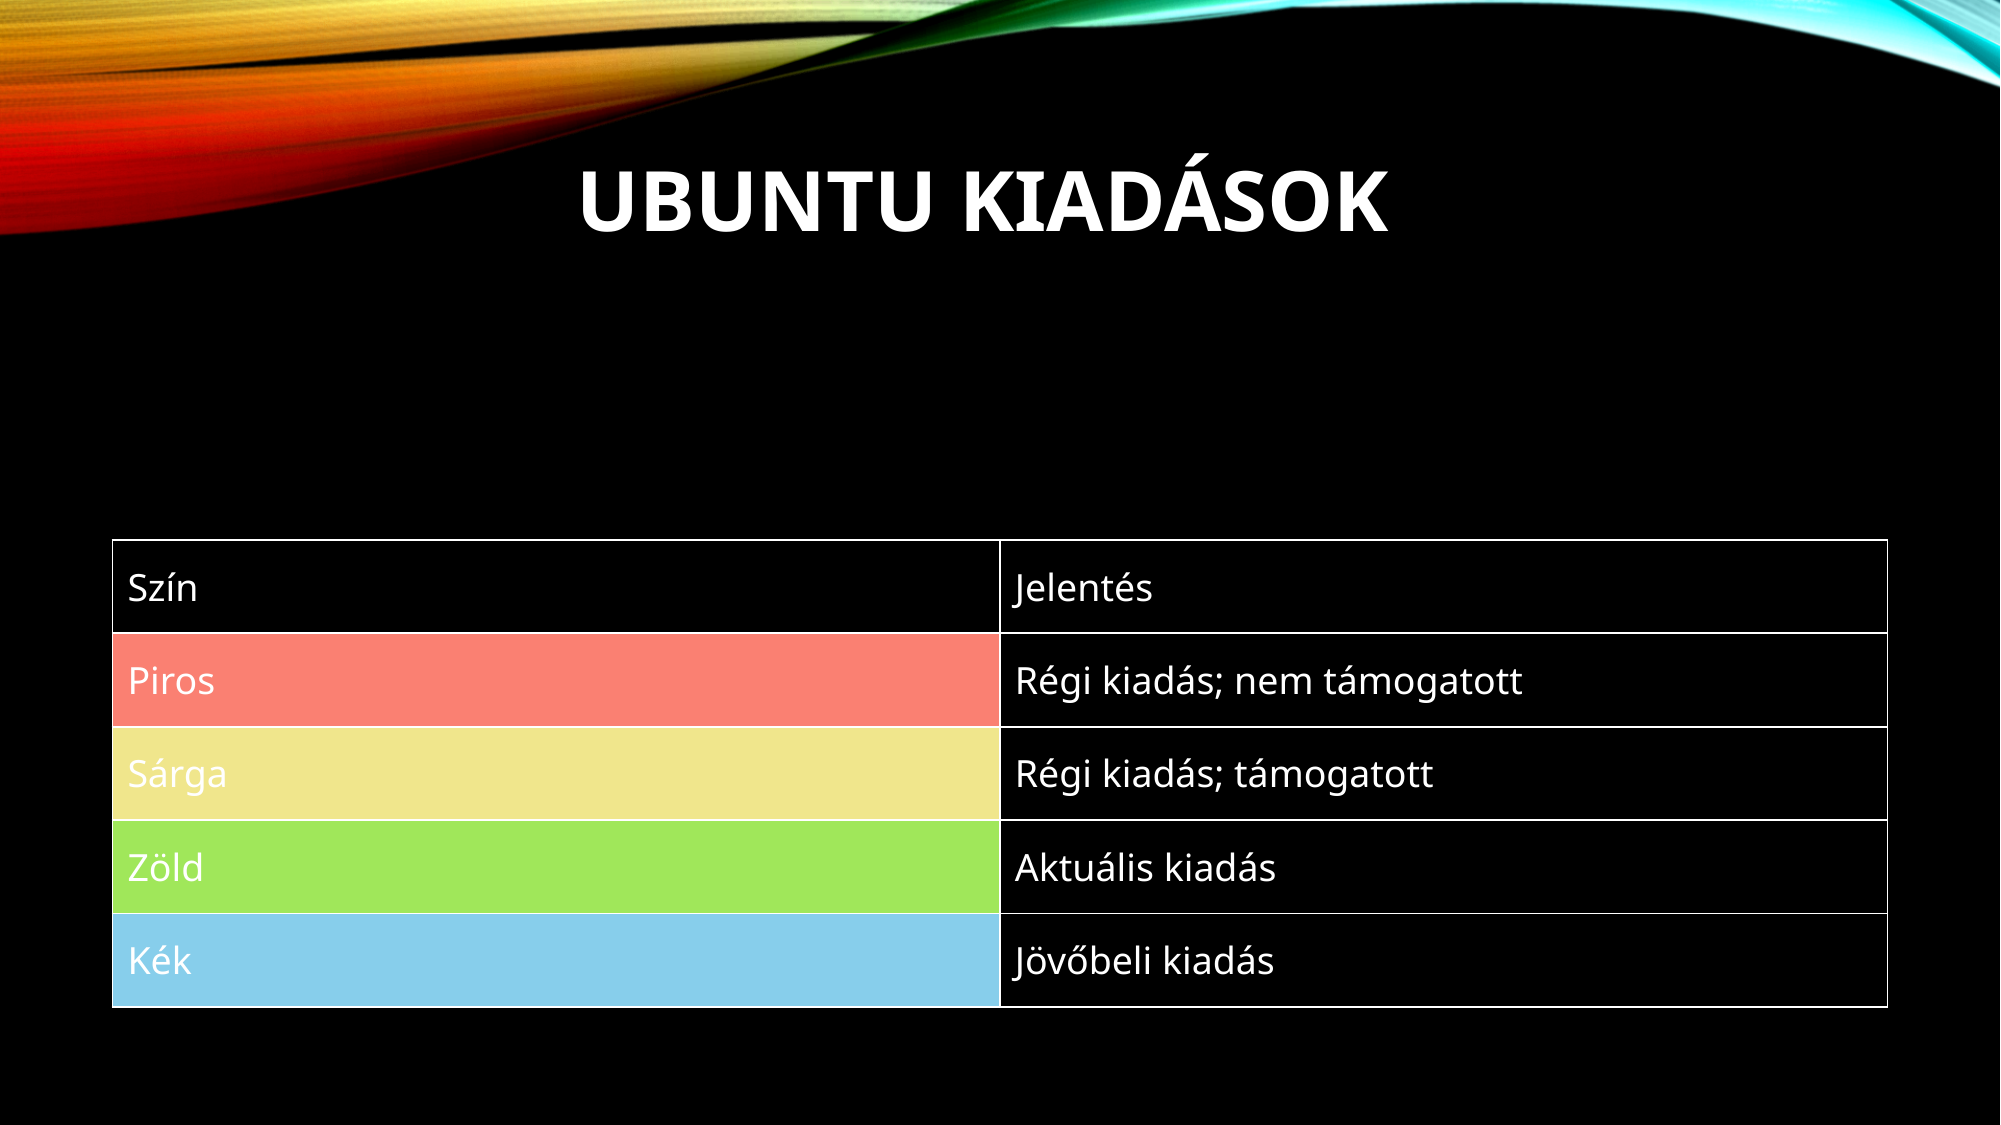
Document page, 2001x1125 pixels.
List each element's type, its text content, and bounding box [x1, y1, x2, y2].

table_cell Zöld [113, 821, 999, 913]
table_cell Kék [113, 914, 999, 1006]
table_cell Aktuális kiadás [1001, 821, 1887, 913]
table_header Jelentés [1001, 541, 1887, 632]
table_header Szín [113, 541, 999, 632]
table_cell Sárga [113, 728, 999, 819]
picture [0, 0, 2000, 237]
table_cell Régi kiadás; támogatott [1001, 728, 1887, 819]
title Ubuntu Kiadások [288, 98, 1701, 311]
table_cell Régi kiadás; nem támogatott [1001, 634, 1887, 726]
table_cell Piros [113, 634, 999, 726]
table_cell Jövőbeli kiadás [1001, 914, 1887, 1006]
